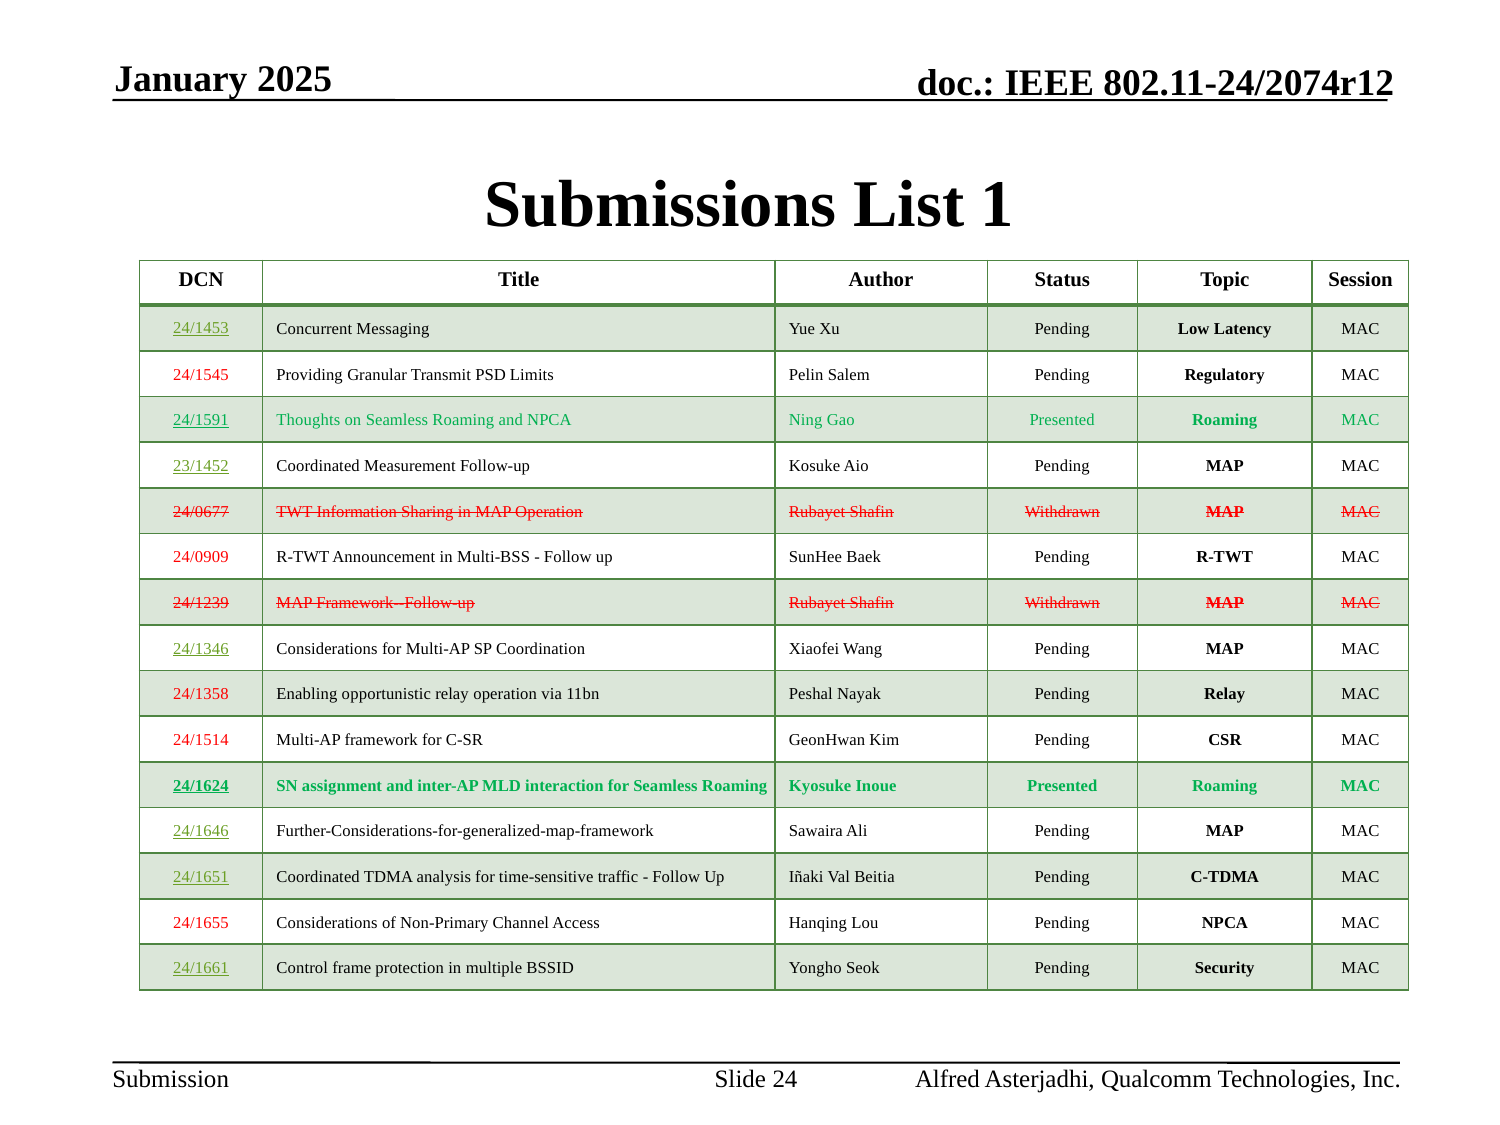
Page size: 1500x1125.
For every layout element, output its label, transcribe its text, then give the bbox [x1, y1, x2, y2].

table_cell MAC [1313, 626, 1408, 670]
table_cell Pending [988, 808, 1137, 852]
table_cell Rubayet Shafin [776, 580, 987, 624]
table_cell Providing Granular Transmit PSD Limits [263, 352, 774, 396]
table_cell MAC [1313, 717, 1408, 761]
table_cell TWT Information Sharing in MAP Operation [263, 489, 774, 533]
table_header Title [263, 261, 774, 303]
table_cell Pending [988, 717, 1137, 761]
table_cell Xiaofei Wang [776, 626, 987, 670]
table_cell 24/1655 [140, 900, 262, 943]
table_cell 24/1453 [140, 307, 262, 350]
table_cell 24/1661 [140, 945, 262, 989]
table_cell Relay [1138, 671, 1311, 715]
table_cell 23/1452 [140, 443, 262, 487]
table_cell 24/0677 [140, 489, 262, 533]
table_cell Thoughts on Seamless Roaming and NPCA [263, 397, 774, 441]
table_cell Kyosuke Inoue [776, 763, 987, 807]
table_cell Presented [988, 397, 1137, 441]
table_cell Pending [988, 307, 1137, 350]
table_cell MAC [1313, 763, 1408, 807]
table_cell MAC [1313, 397, 1408, 441]
table_cell Considerations of Non-Primary Channel Access [263, 900, 774, 943]
table_cell Hanqing Lou [776, 900, 987, 943]
table_cell MAC [1313, 808, 1408, 852]
table_cell R-TWT Announcement in Multi-BSS - Follow up [263, 534, 774, 578]
table_cell 24/1239 [140, 580, 262, 624]
table_cell 24/1591 [140, 397, 262, 441]
table_cell Pending [988, 671, 1137, 715]
table_cell Low Latency [1138, 307, 1311, 350]
table_cell Peshal Nayak [776, 671, 987, 715]
table_cell Rubayet Shafin [776, 489, 987, 533]
table_cell MAC [1313, 307, 1408, 350]
table_cell MAP Framework--Follow-up [263, 580, 774, 624]
table_cell C-TDMA [1138, 854, 1311, 898]
table_cell Roaming [1138, 763, 1311, 807]
table_cell MAC [1313, 352, 1408, 396]
table_cell Pending [988, 854, 1137, 898]
table_cell 24/1545 [140, 352, 262, 396]
table_cell MAC [1313, 854, 1408, 898]
table_cell NPCA [1138, 900, 1311, 943]
footer Alfred Asterjadhi, Qualcomm Technologies, Inc. [878, 1061, 1402, 1093]
table_cell MAC [1313, 900, 1408, 943]
table_cell MAC [1313, 489, 1408, 533]
table_cell Presented [988, 763, 1137, 807]
table_cell Regulatory [1138, 352, 1311, 396]
table_cell 24/0909 [140, 534, 262, 578]
table_cell MAP [1138, 443, 1311, 487]
table_cell Sawaira Ali [776, 808, 987, 852]
table_cell Coordinated TDMA analysis for time-sensitive traffic - Follow Up [263, 854, 774, 898]
table_cell MAP [1138, 808, 1311, 852]
table_cell MAC [1313, 443, 1408, 487]
table_cell MAC [1313, 580, 1408, 624]
table_cell Considerations for Multi-AP SP Coordination [263, 626, 774, 670]
slide_number Slide 24 [712, 1061, 800, 1123]
table_header Author [776, 261, 987, 303]
table_cell MAP [1138, 489, 1311, 533]
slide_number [114, 54, 423, 100]
table_cell MAP [1138, 580, 1311, 624]
table_cell Pending [988, 945, 1137, 989]
table_cell Pending [988, 443, 1137, 487]
table_cell MAC [1313, 534, 1408, 578]
table_cell Pending [988, 626, 1137, 670]
table_cell Roaming [1138, 397, 1311, 441]
table_header Status [988, 261, 1137, 303]
table_cell 24/1346 [140, 626, 262, 670]
table_cell SunHee Baek [776, 534, 987, 578]
table_cell MAC [1313, 671, 1408, 715]
table_header DCN [140, 261, 262, 303]
table_cell Pelin Salem [776, 352, 987, 396]
table_cell Pending [988, 352, 1137, 396]
title Submissions List 1 [112, 112, 1388, 288]
table_cell Withdrawn [988, 489, 1137, 533]
table_cell Ning Gao [776, 397, 987, 441]
table_cell MAC [1313, 945, 1408, 989]
table_cell Withdrawn [988, 580, 1137, 624]
table_cell Multi-AP framework for C-SR [263, 717, 774, 761]
table_cell Iñaki Val Beitia [776, 854, 987, 898]
table_cell 24/1514 [140, 717, 262, 761]
table_cell Pending [988, 534, 1137, 578]
table_cell Yongho Seok [776, 945, 987, 989]
table_cell MAP [1138, 626, 1311, 670]
table_cell 24/1651 [140, 854, 262, 898]
table_cell 24/1358 [140, 671, 262, 715]
table_cell Enabling opportunistic relay operation via 11bn [263, 671, 774, 715]
table_cell Security [1138, 945, 1311, 989]
table_cell R-TWT [1138, 534, 1311, 578]
table_cell 24/1624 [140, 763, 262, 807]
table_cell GeonHwan Kim [776, 717, 987, 761]
table_cell Control frame protection in multiple BSSID [263, 945, 774, 989]
table_cell 24/1646 [140, 808, 262, 852]
table_cell Pending [988, 900, 1137, 943]
table_header Session [1313, 261, 1408, 303]
table_header Topic [1138, 261, 1311, 303]
table_cell Further-Considerations-for-generalized-map-framework [263, 808, 774, 852]
table_cell Kosuke Aio [776, 443, 987, 487]
table_cell Coordinated Measurement Follow-up [263, 443, 774, 487]
table_cell CSR [1138, 717, 1311, 761]
table_cell Yue Xu [776, 307, 987, 350]
table_cell SN assignment and inter-AP MLD interaction for Seamless Roaming [263, 763, 774, 807]
table_cell Concurrent Messaging [263, 307, 774, 350]
